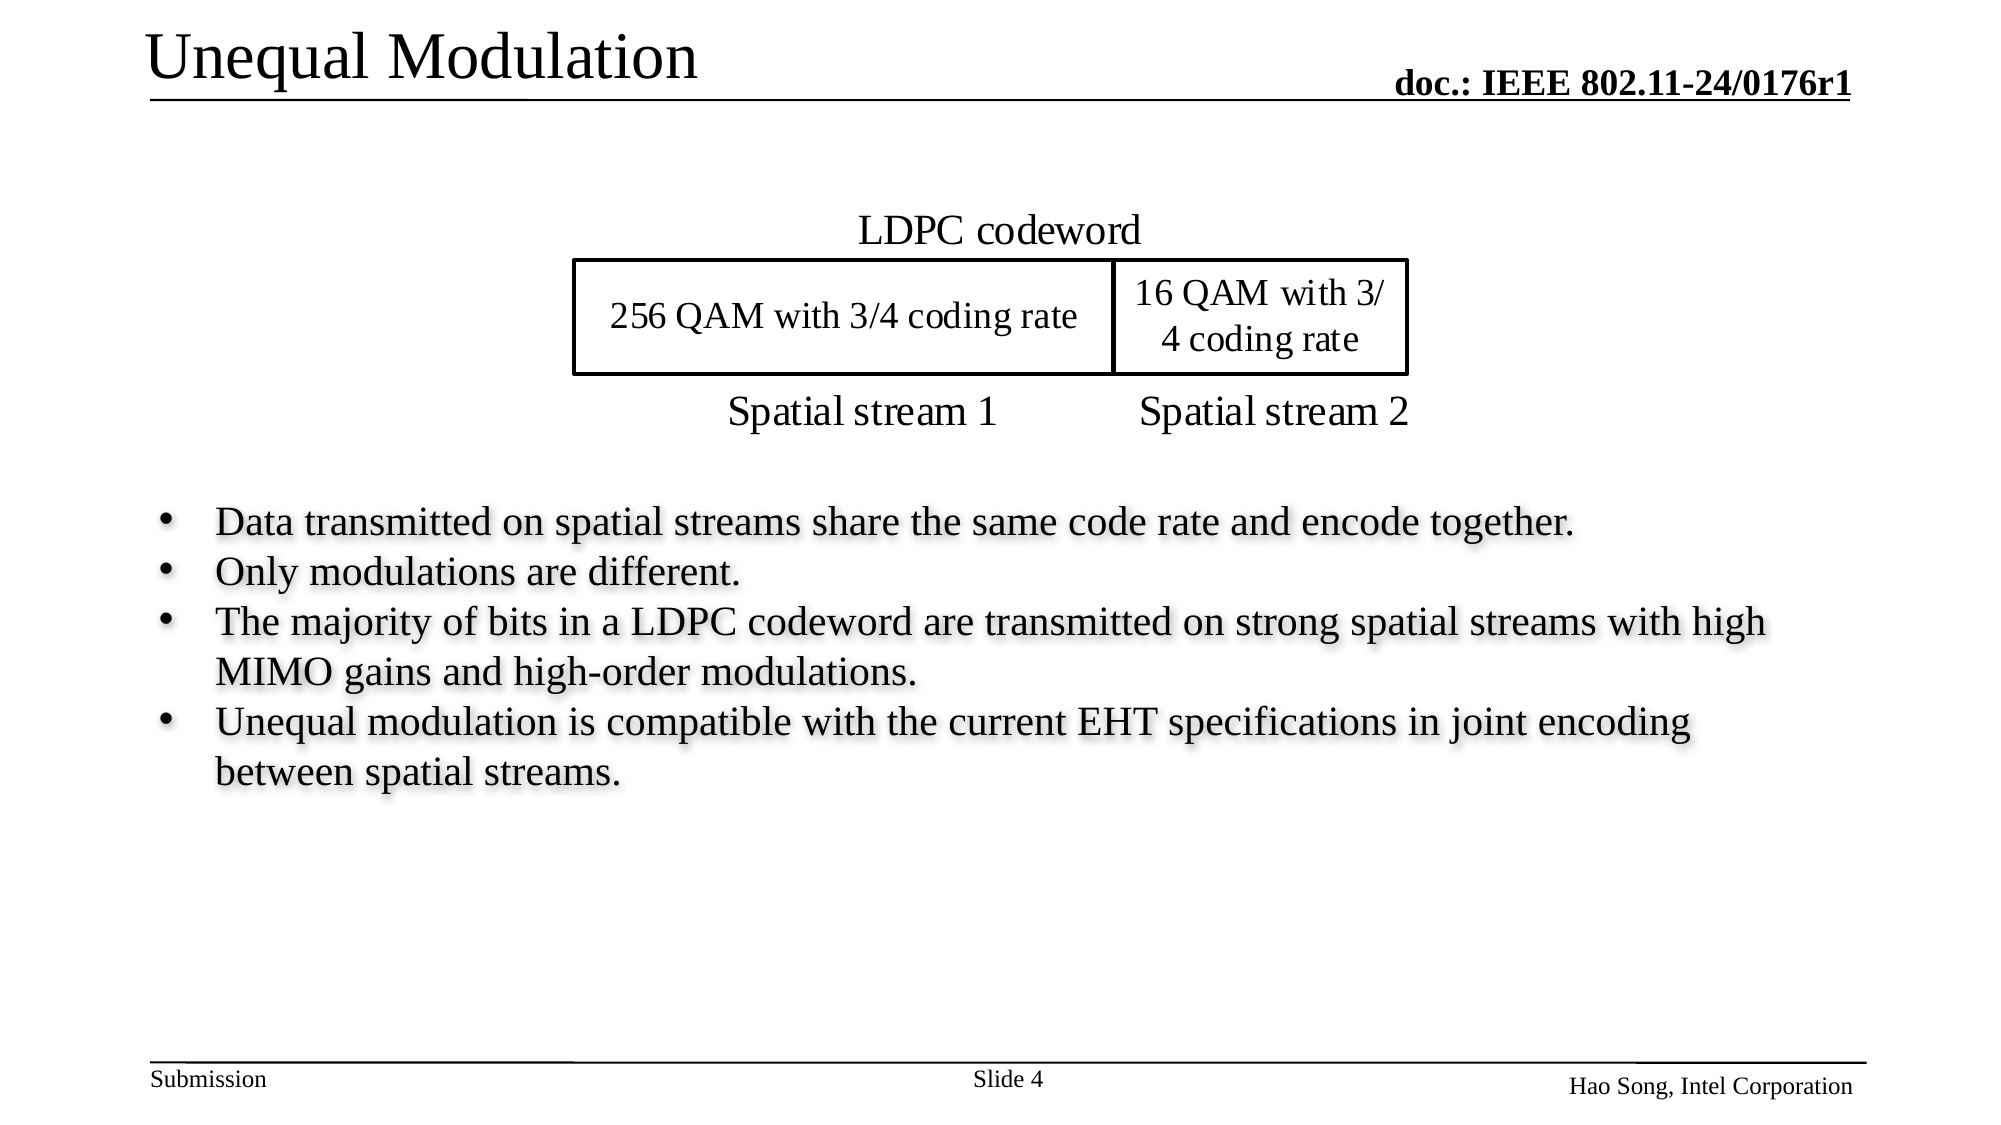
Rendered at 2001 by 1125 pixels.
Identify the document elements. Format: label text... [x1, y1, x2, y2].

slide_number Slide 4 [950, 1061, 1067, 1123]
text_box Unequal Modulation [144, 12, 1954, 113]
picture [565, 189, 1435, 457]
text_box Hao Song, Intel Corporation [1171, 1062, 1869, 1092]
text_box Data transmitted on spatial streams share the same code rate and encode together. Only modulations are different. The majority of bits in a LDPC codeword are transmitted on strong spatial streams with high MIMO gains and high-order modulations. Unequal modulation is compatible with the current EHT specifications in joint encoding between spatial streams. [143, 487, 1846, 850]
